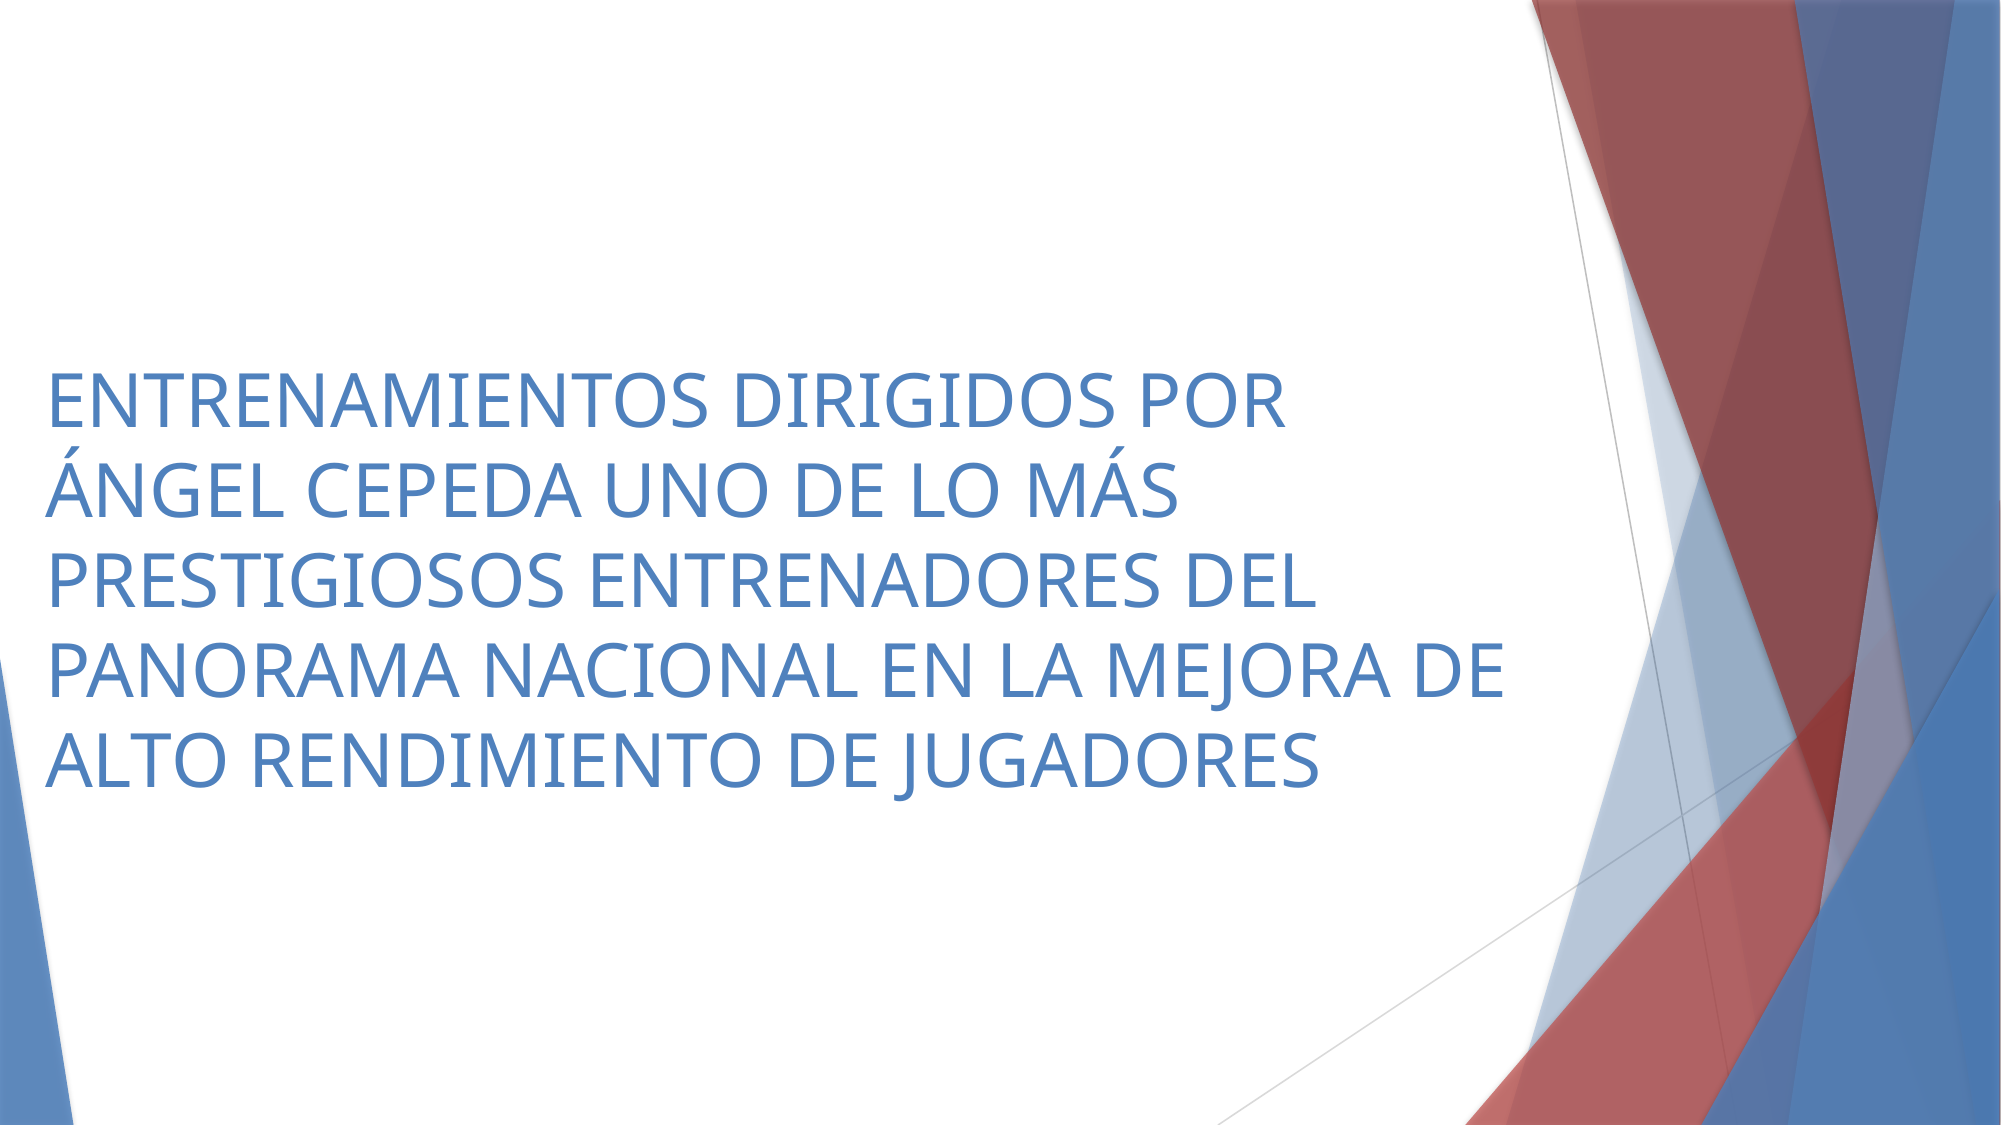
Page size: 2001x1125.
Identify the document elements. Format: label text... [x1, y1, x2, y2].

title ENTRENAMIENTOS DIRIGIDOS POR ÁNGEL CEPEDA UNO DE LO MÁS PRESTIGIOSOS ENTRENADORES DEL PANORAMA NACIONAL EN LA MEJORA DE ALTO RENDIMIENTO DE JUGADORES [30, 345, 1613, 848]
